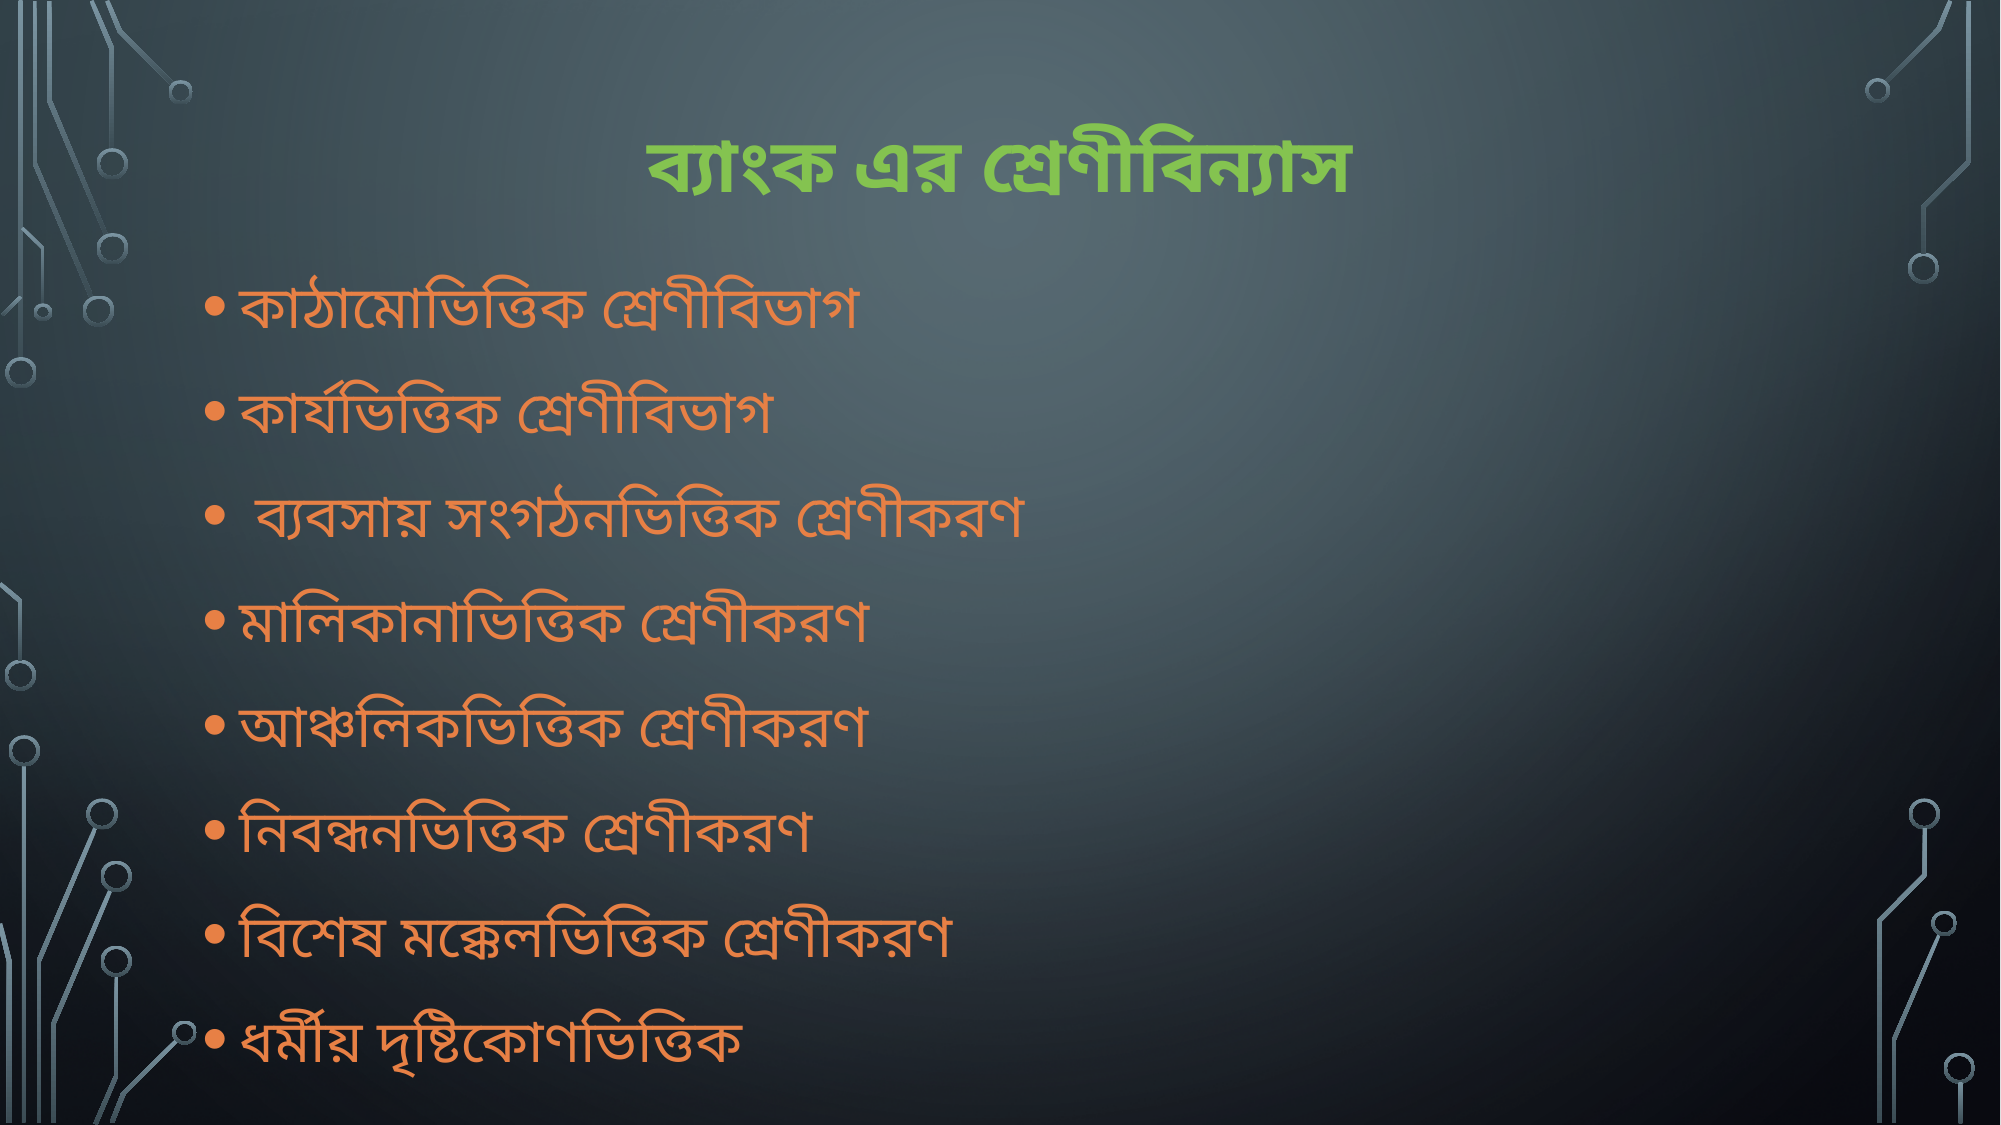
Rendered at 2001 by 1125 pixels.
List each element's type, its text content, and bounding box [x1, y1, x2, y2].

title ব্যাংক এর শ্রেণীবিন্যাস [187, 101, 1813, 235]
list কাঠামোভিত্তিক শ্রেণীবিভাগ কার্যভিত্তিক শ্রেণীবিভাগ ব্যবসায় সংগঠনভিত্তিক শ্রেণীকরণ মালিকানাভিত্তিক শ্রেণীকরণ আঞ্চলিকভিত্তিক শ্রেণীকরণ নিবন্ধনভিত্তিক শ্রেণীকরণ বিশেষ মক্কেলভিত্তিক শ্রেণীকরণ ধর্মীয় দৃষ্টিকোণভিত্তিক [187, 248, 1813, 971]
